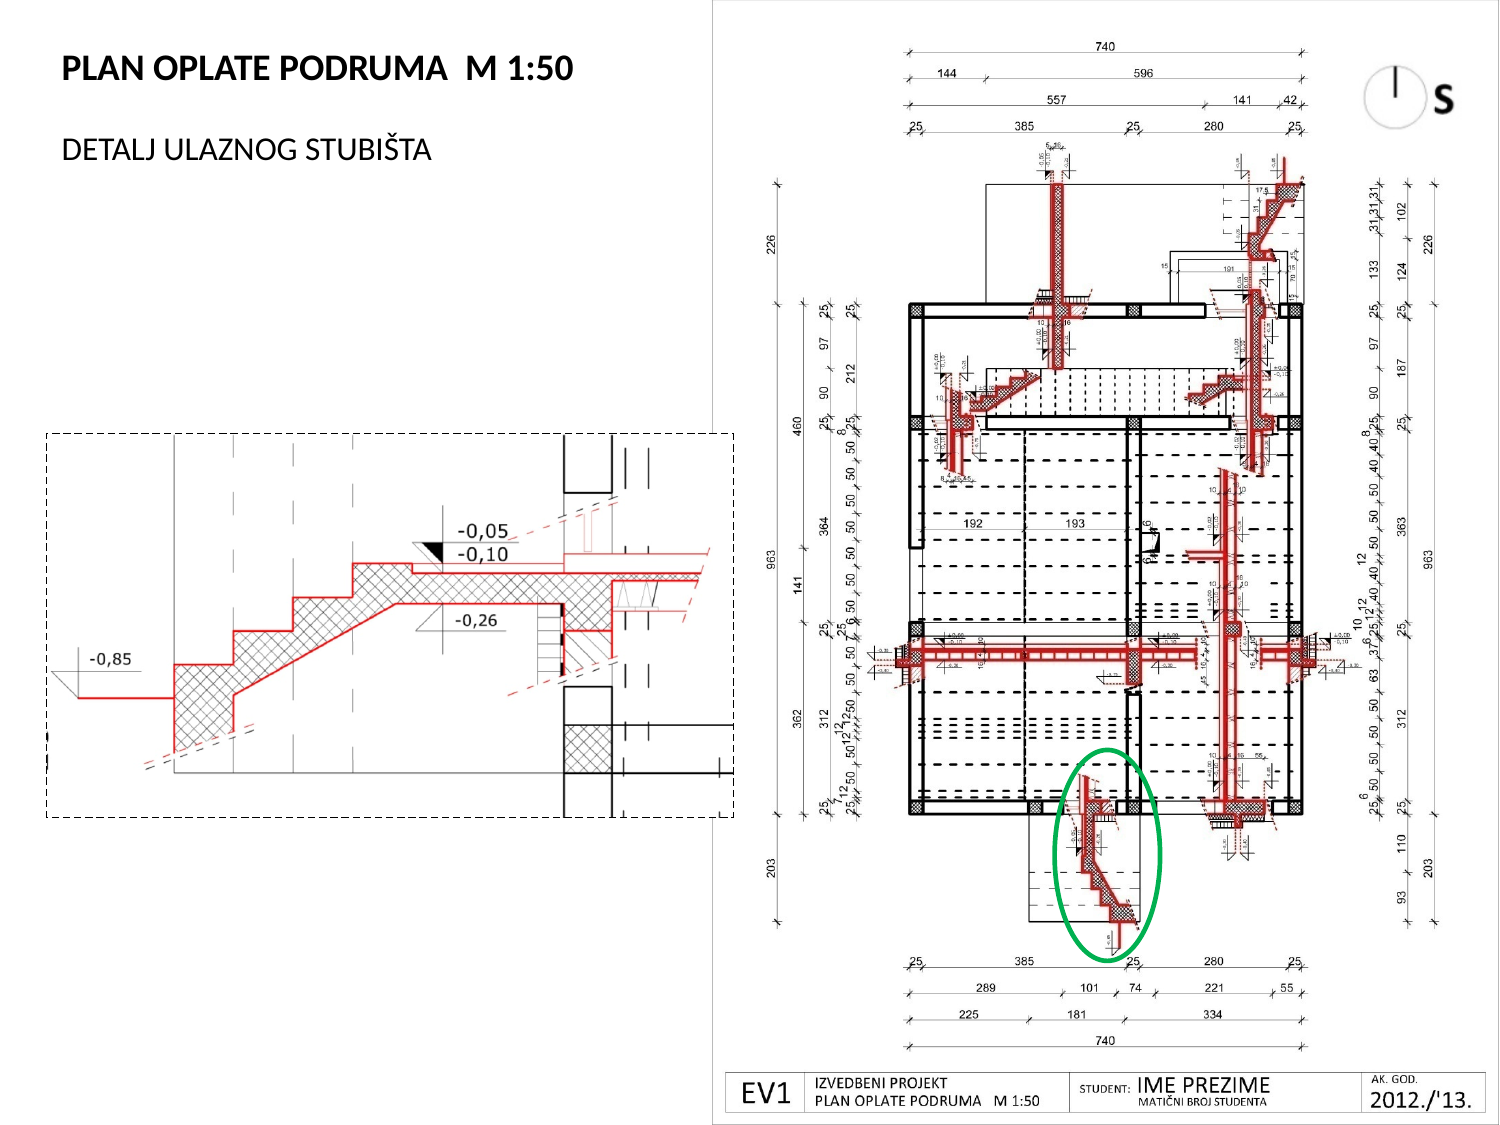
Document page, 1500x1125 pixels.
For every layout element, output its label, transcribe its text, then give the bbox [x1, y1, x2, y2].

picture [46, 0, 1500, 1125]
text_box PLAN OPLATE PODRUMA M 1:50 DETALJ ULAZNOG STUBIŠTA [46, 35, 703, 215]
